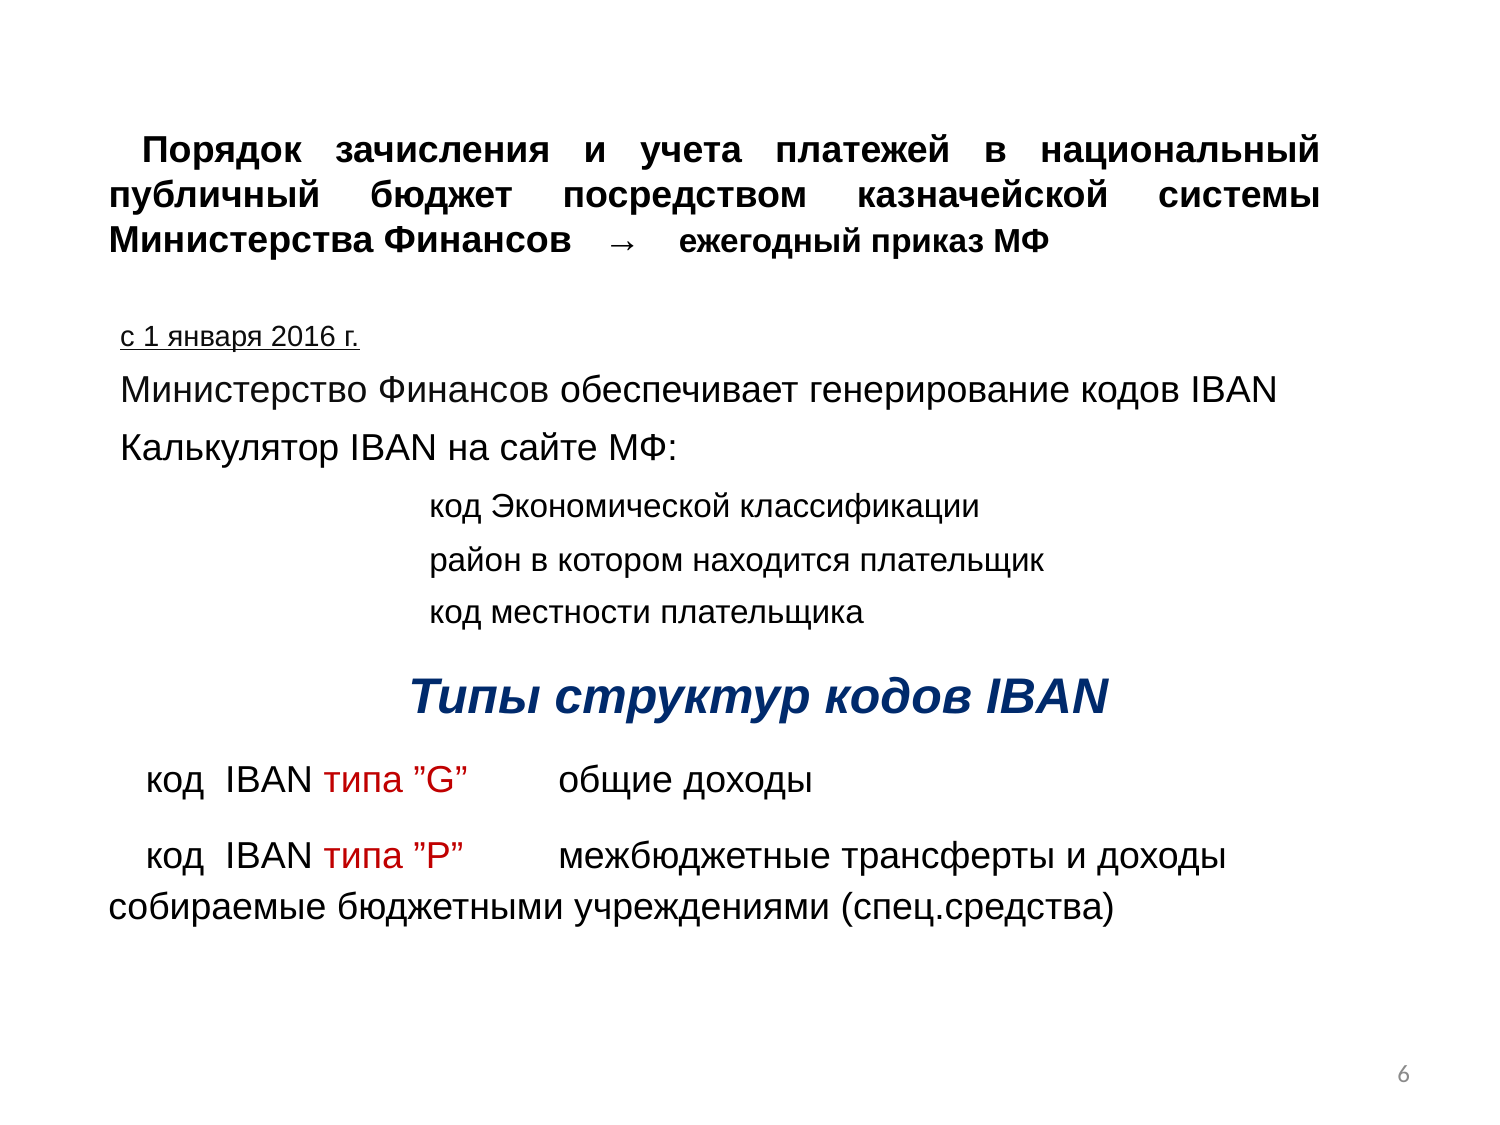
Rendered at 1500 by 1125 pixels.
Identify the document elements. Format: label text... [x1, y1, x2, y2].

text_box с 1 января 2016 г. Министерство Финансов обеспечивает генерирование кодов IBAN Калькулятор IBAN на сайте МФ: код Экономической классификации район в котором находится плательщик код местности плательщика [105, 292, 1383, 656]
text_box Типы структур кодов IBAN код IBAN типа ”G” общие доходы код IBAN типа ”P” межбюджетные трансферты и доходы собираемые бюджетными учреждениями (спец.средства) [93, 656, 1430, 935]
slide_number 6 [1074, 1042, 1425, 1103]
text_box Порядок зачисления и учета платежей в национальный публичный бюджет посредством казначейской системы Министерства Финансов → ежегодный приказ МФ [93, 117, 1336, 267]
